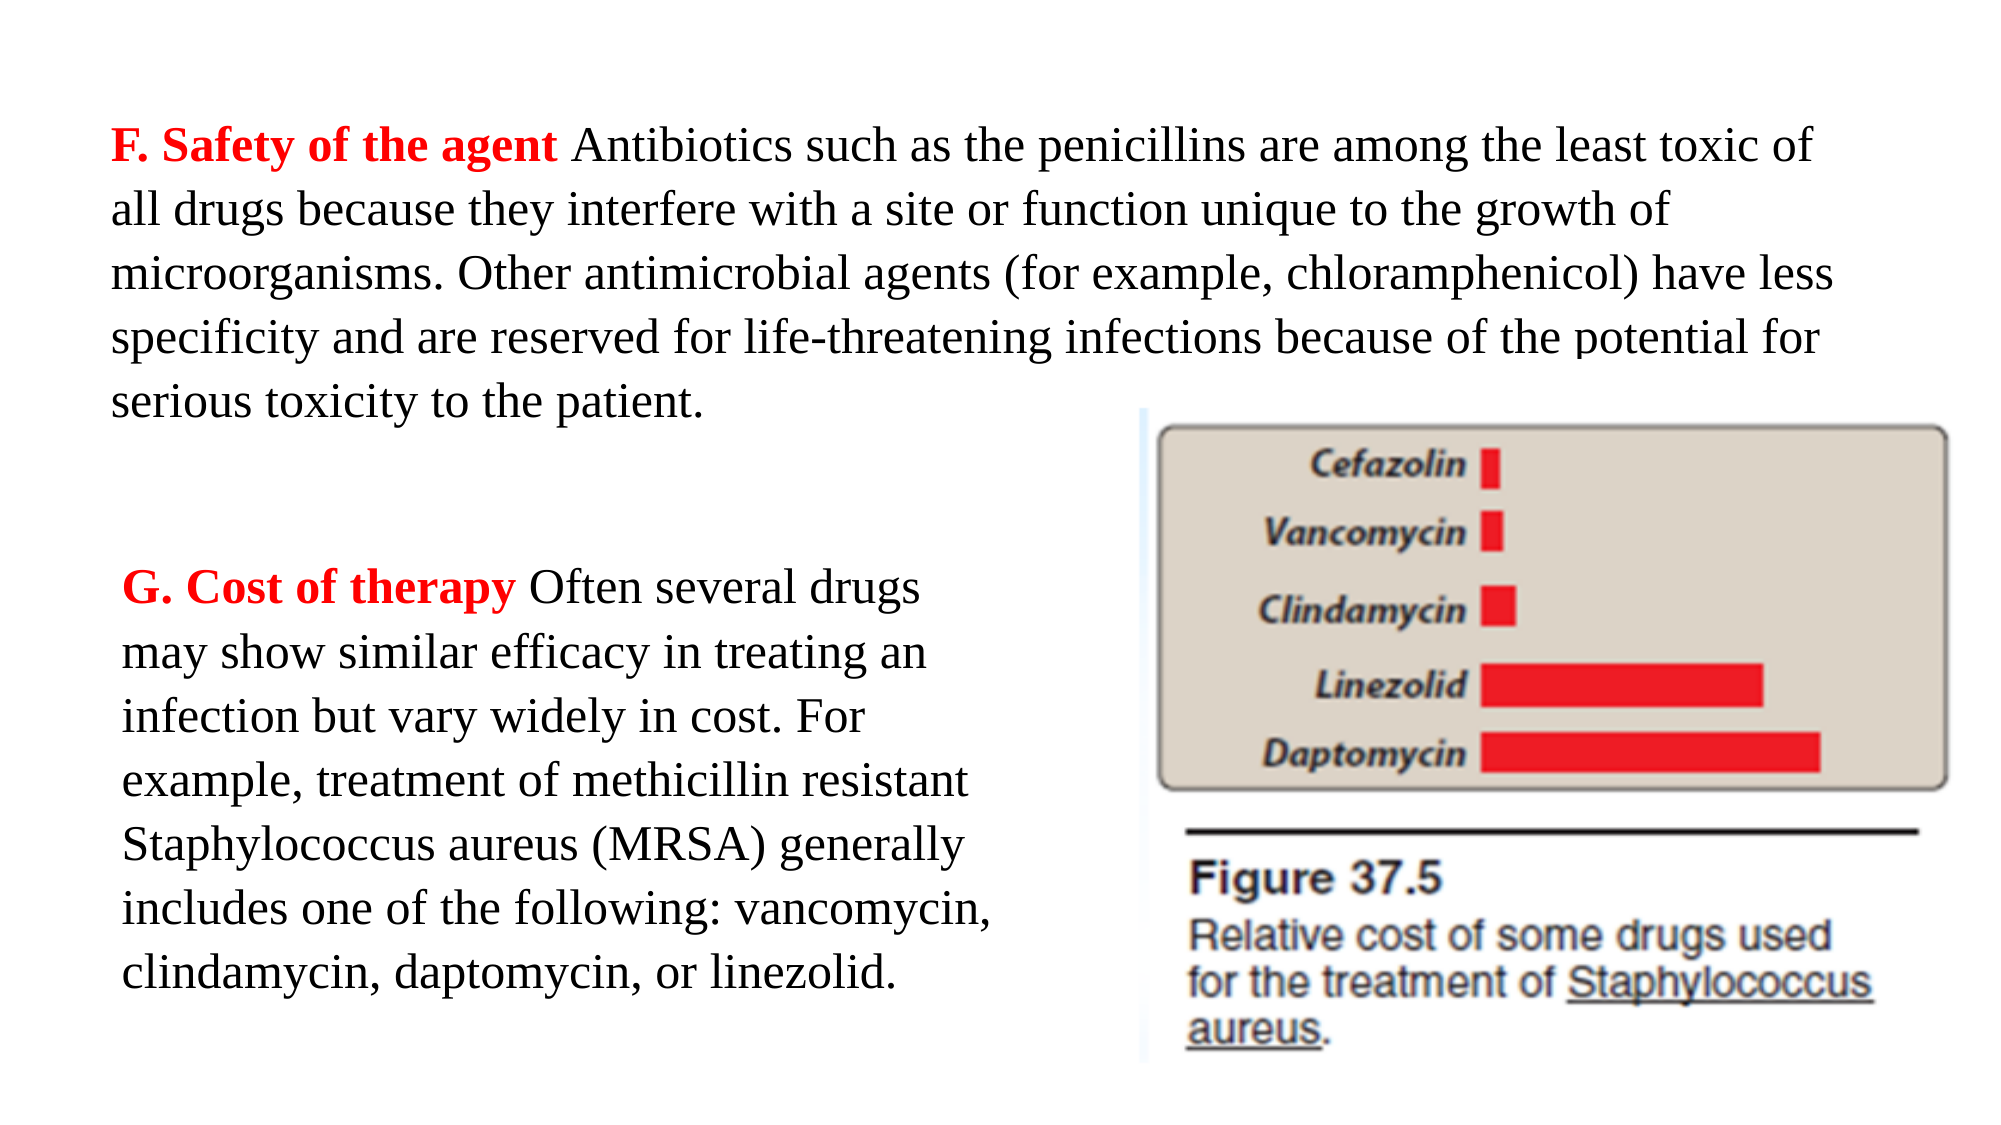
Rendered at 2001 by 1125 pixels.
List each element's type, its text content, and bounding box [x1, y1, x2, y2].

picture [1103, 359, 1969, 1111]
text_box G. Cost of therapy Often several drugs may show similar efficacy in treating an infection but vary widely in cost. For example, treatment of methicillin resistant Staphylococcus aureus (MRSA) generally includes one of the following: vancomycin, clindamycin, daptomycin, or linezolid. [72, 437, 1063, 1112]
list F. Safety of the agent Antibiotics such as the penicillins are among the least toxic of all drugs because they interfere with a site or function unique to the growth of microorganisms. Other antimicrobial agents (for example, chloramphenicol) have less specificity and are reserved for life-threatening infections because of the potential for serious toxicity to the patient. [95, 99, 1863, 1014]
